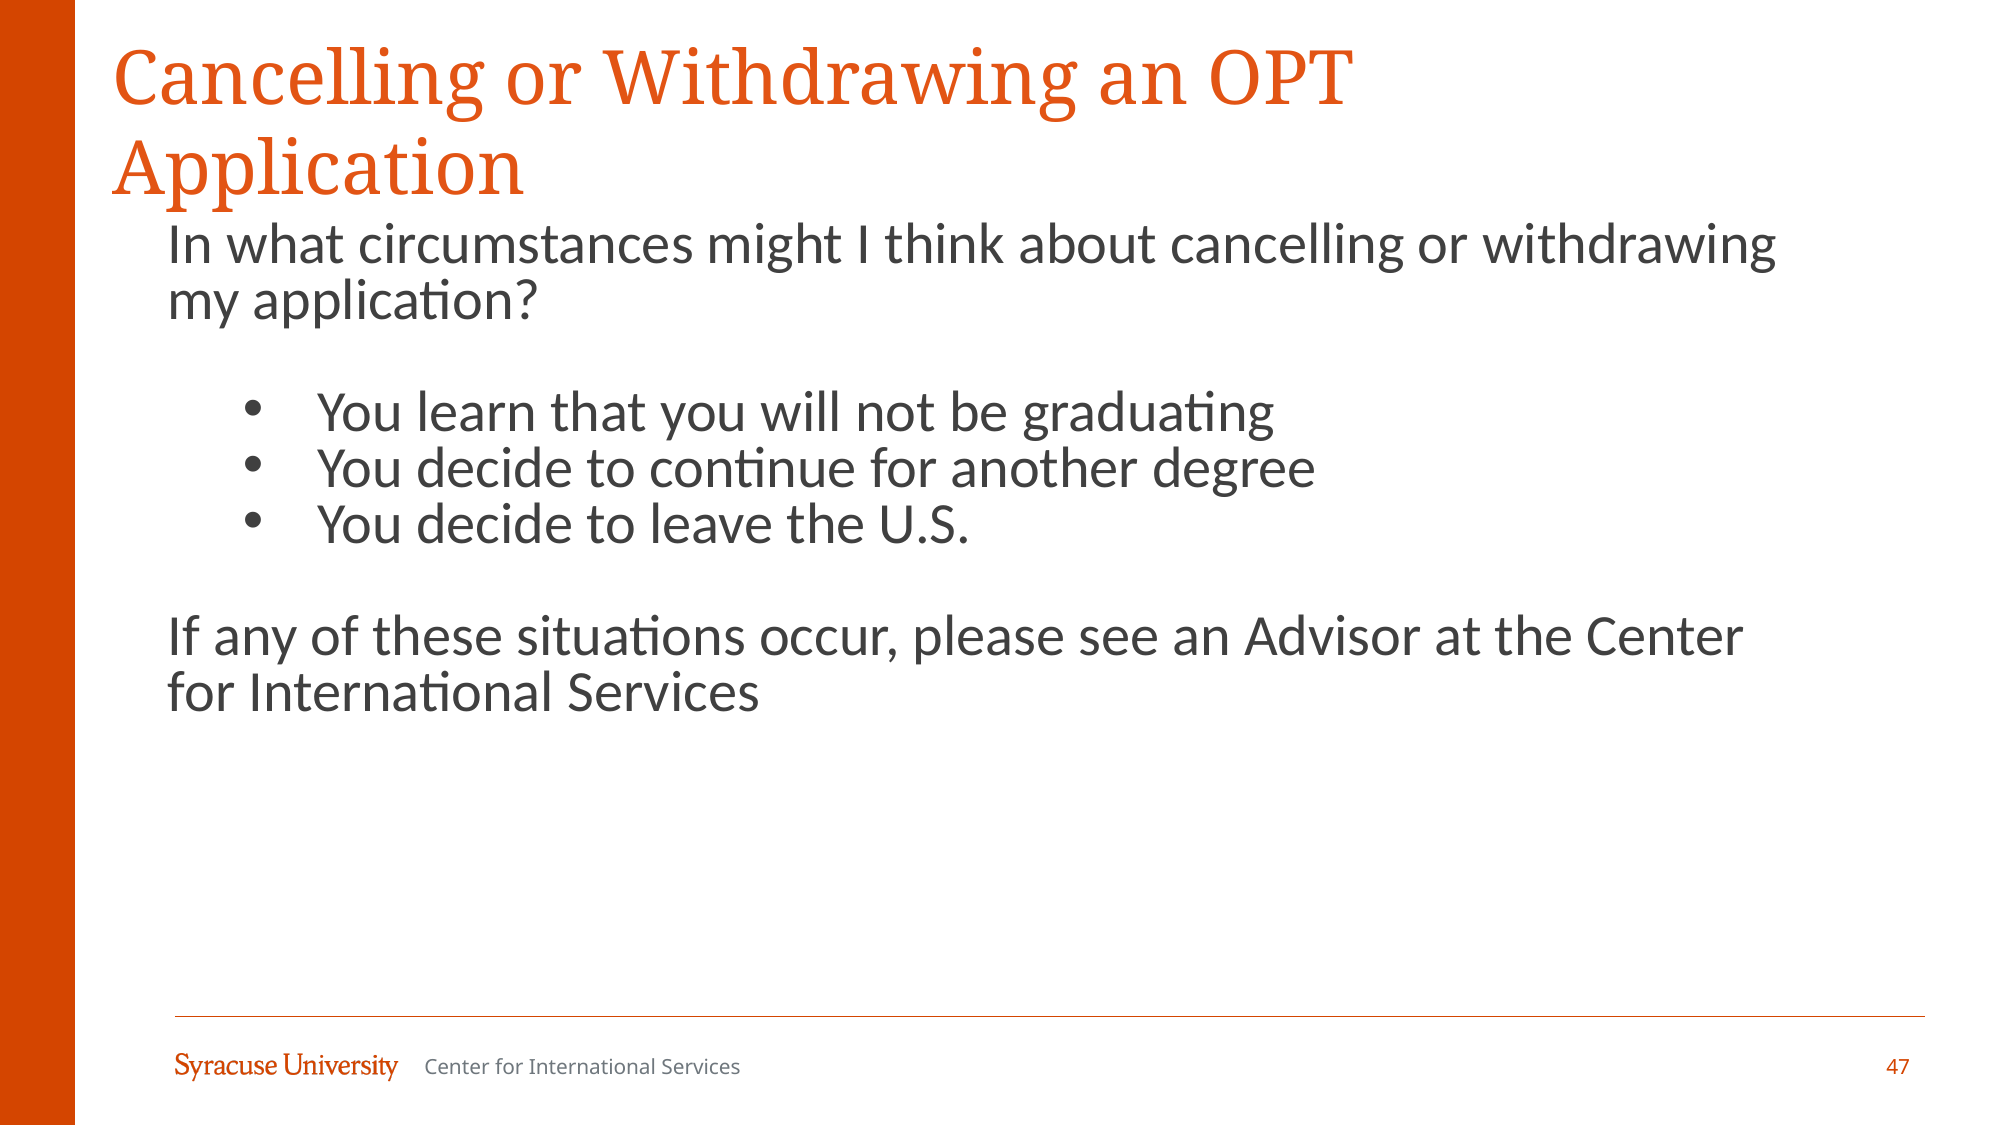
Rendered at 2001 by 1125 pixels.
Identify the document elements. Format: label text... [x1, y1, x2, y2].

text_box In what circumstances might I think about cancelling or withdrawing my application? You learn that you will not be graduating You decide to continue for another degree You decide to leave the U.S. If any of these situations occur, please see an Advisor at the Center for International Services [153, 151, 1826, 787]
title Cancelling or Withdrawing an OPT Application [97, 22, 1777, 114]
list Center for International Services [409, 1038, 1826, 1099]
picture [174, 1052, 399, 1082]
slide_number 47 [1825, 1037, 1925, 1099]
